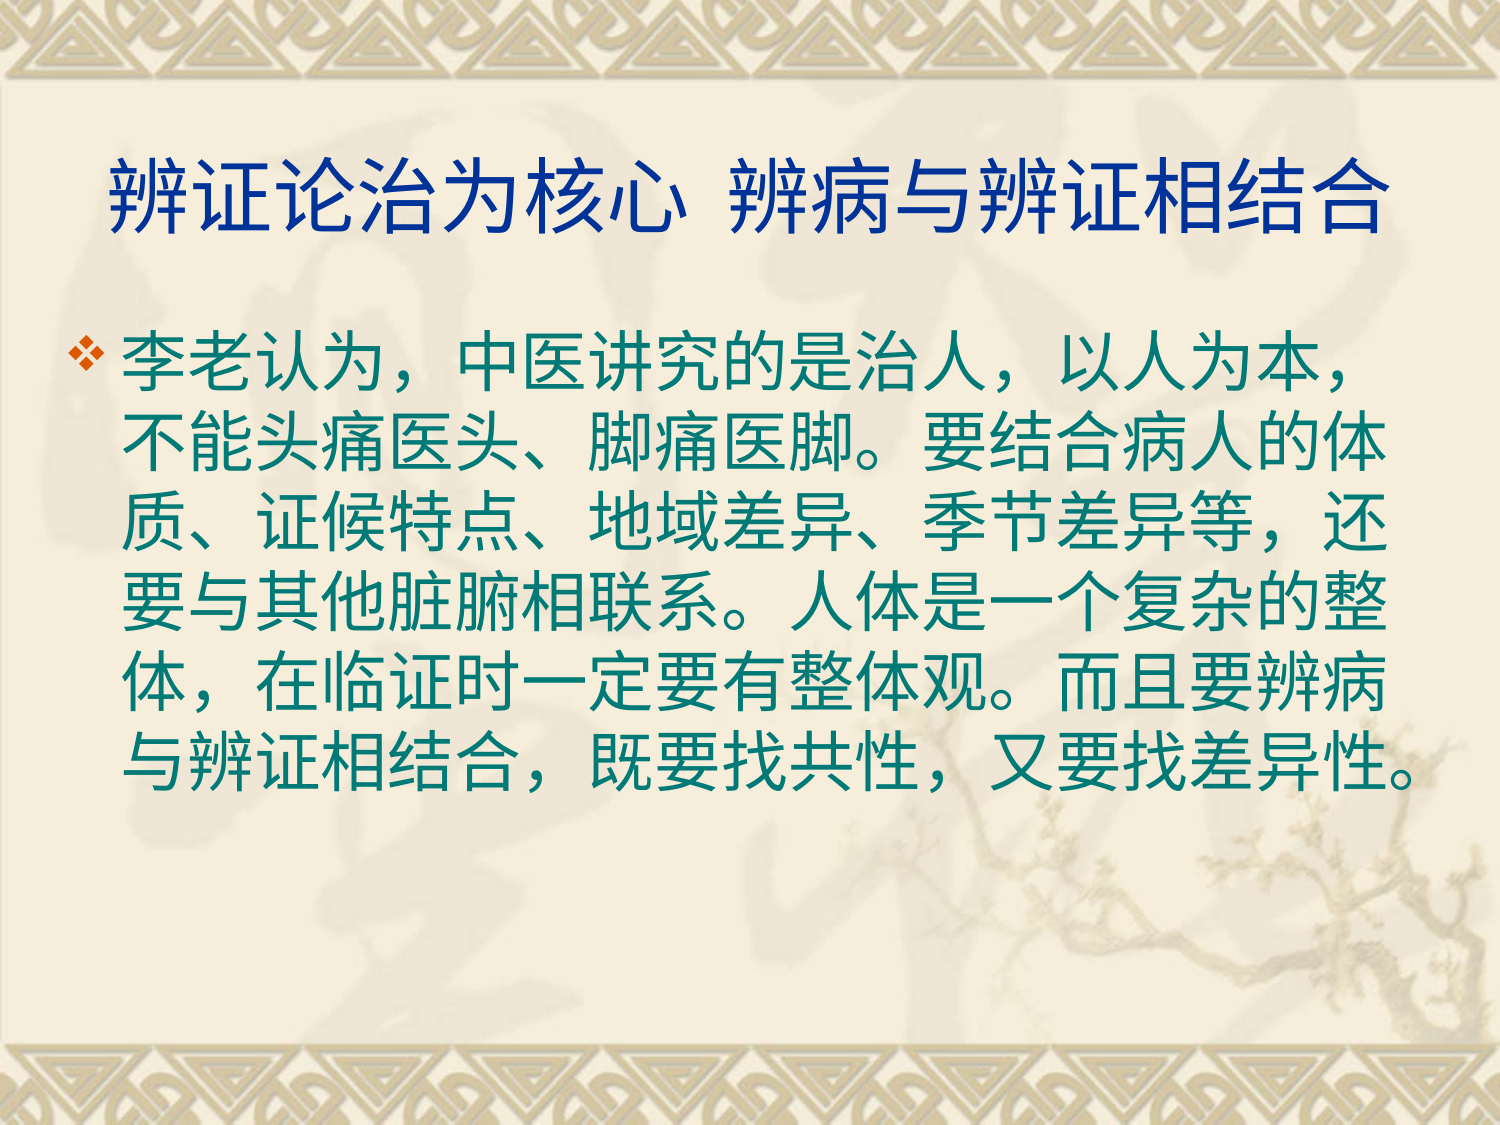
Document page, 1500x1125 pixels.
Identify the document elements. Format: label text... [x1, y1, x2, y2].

picture [0, 0, 1500, 1125]
list 李老认为，中医讲究的是治人，以人为本，不能头痛医头、脚痛医脚。要结合病人的体质、证候特点、地域差异、季节差异等，还要与其他脏腑相联系。人体是一个复杂的整体，在临证时一定要有整体观。而且要辨病与辨证相结合，既要找共性，又要找差异性。 [49, 312, 1451, 1001]
title 辨证论治为核心 辨病与辨证相结合 [49, 99, 1451, 288]
